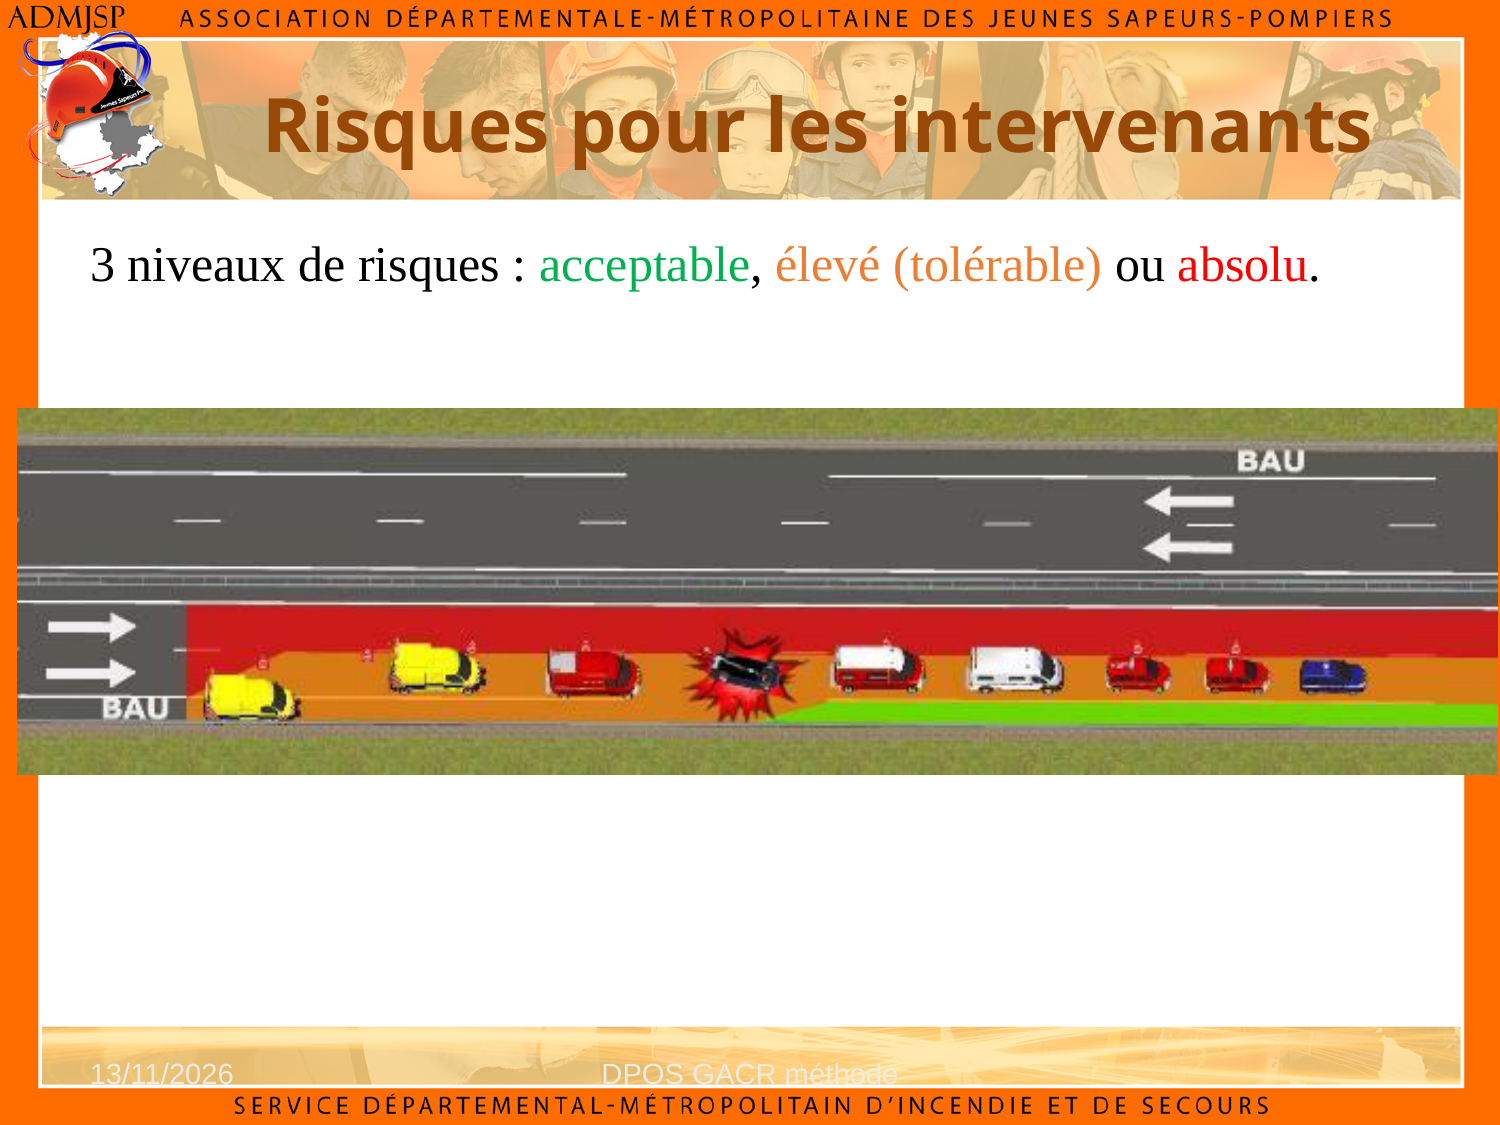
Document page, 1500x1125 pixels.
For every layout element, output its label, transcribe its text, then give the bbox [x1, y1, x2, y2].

title 3 niveaux de risques : acceptable, élevé (tolérable) ou absolu. [75, 220, 1447, 315]
text_box 14/01/2025 [75, 1042, 425, 1103]
picture [0, 0, 1500, 1125]
text_box Risques pour les intervenants [183, 45, 1453, 200]
text_box DPOS GACR méthode [512, 1042, 988, 1103]
